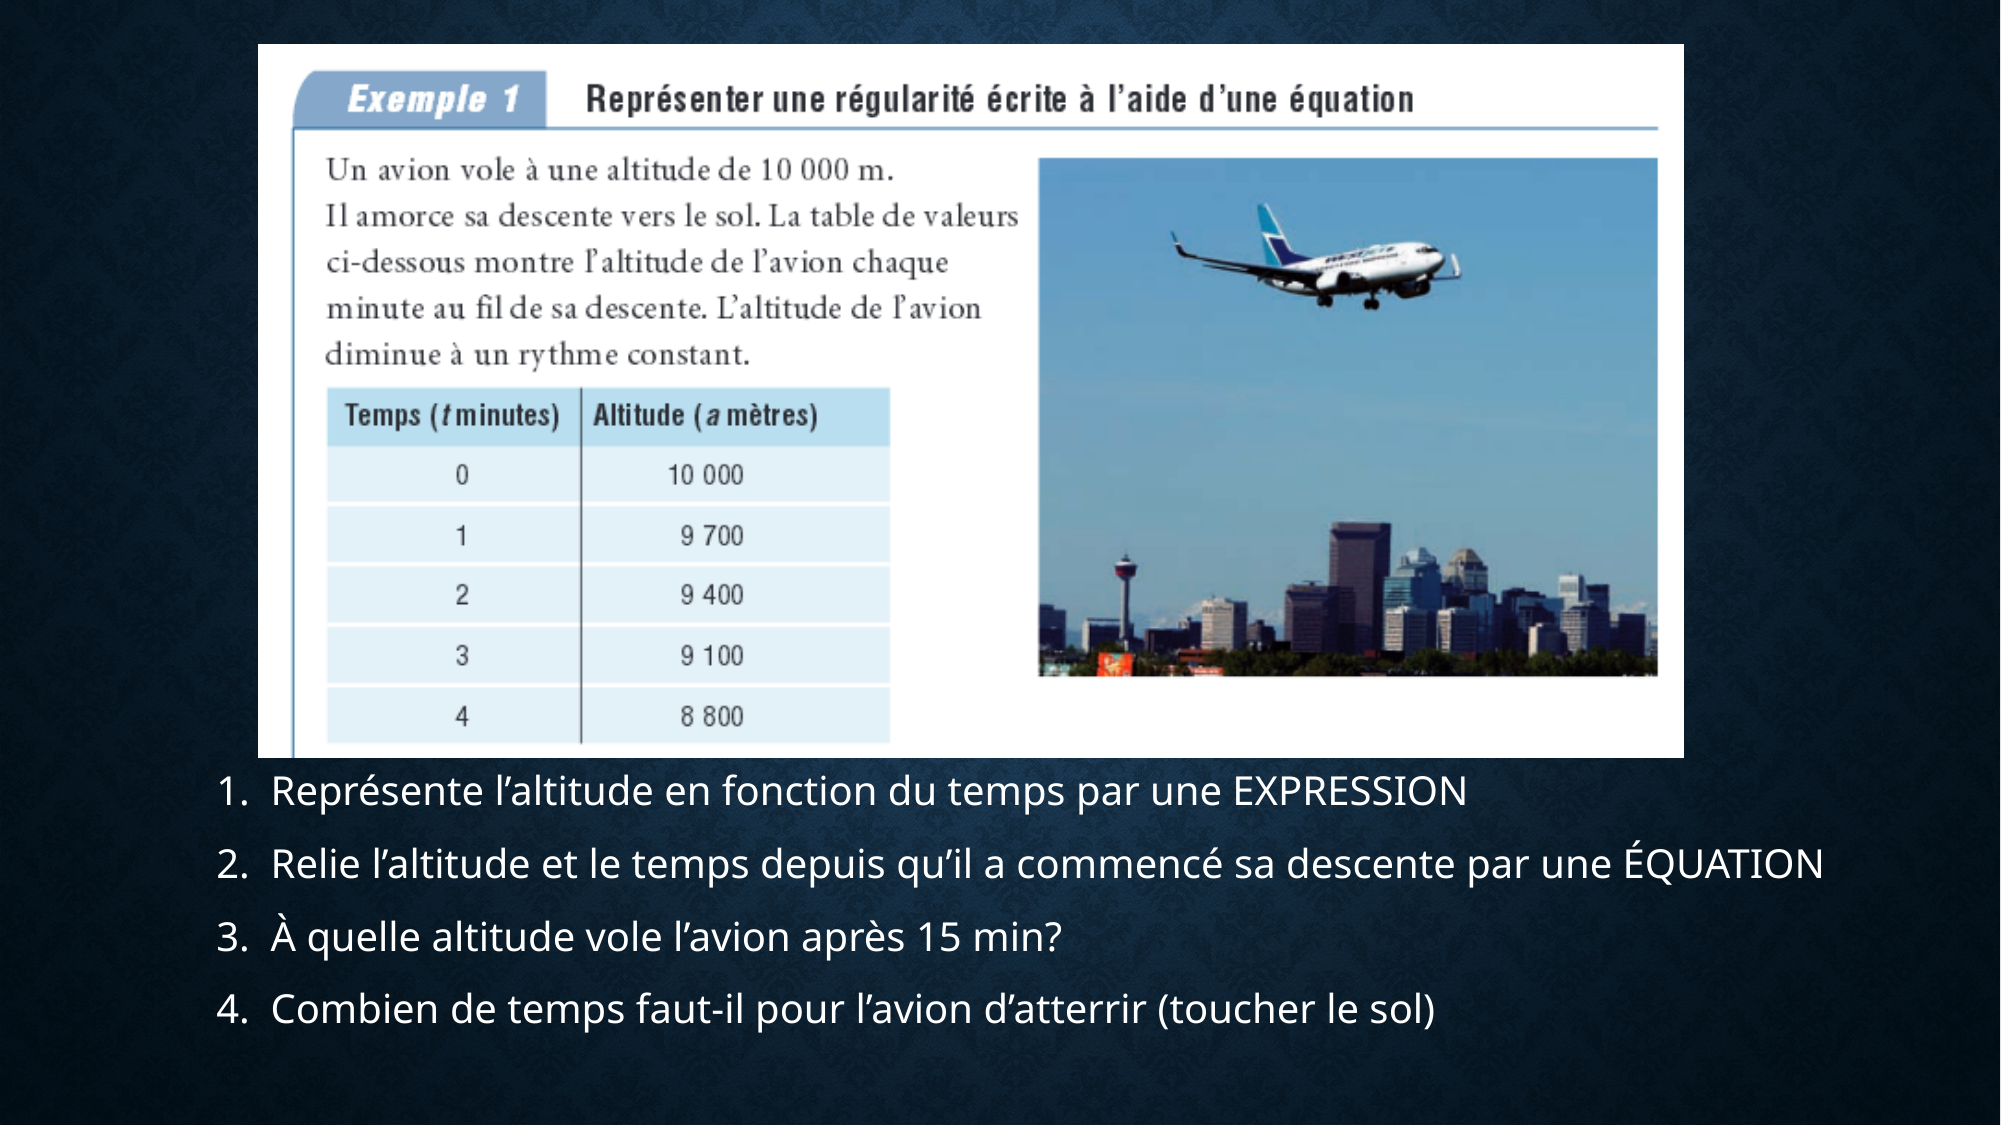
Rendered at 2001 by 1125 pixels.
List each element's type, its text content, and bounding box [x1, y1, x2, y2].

picture [257, 43, 1684, 759]
list Représente l’altitude en fonction du temps par une EXPRESSION Relie l’altitude et le temps depuis qu’il a commencé sa descente par une ÉQUATION À quelle altitude vole l’avion après 15 min? Combien de temps faut-il pour l’avion d’atterrir (toucher le sol) [201, 753, 1900, 1044]
